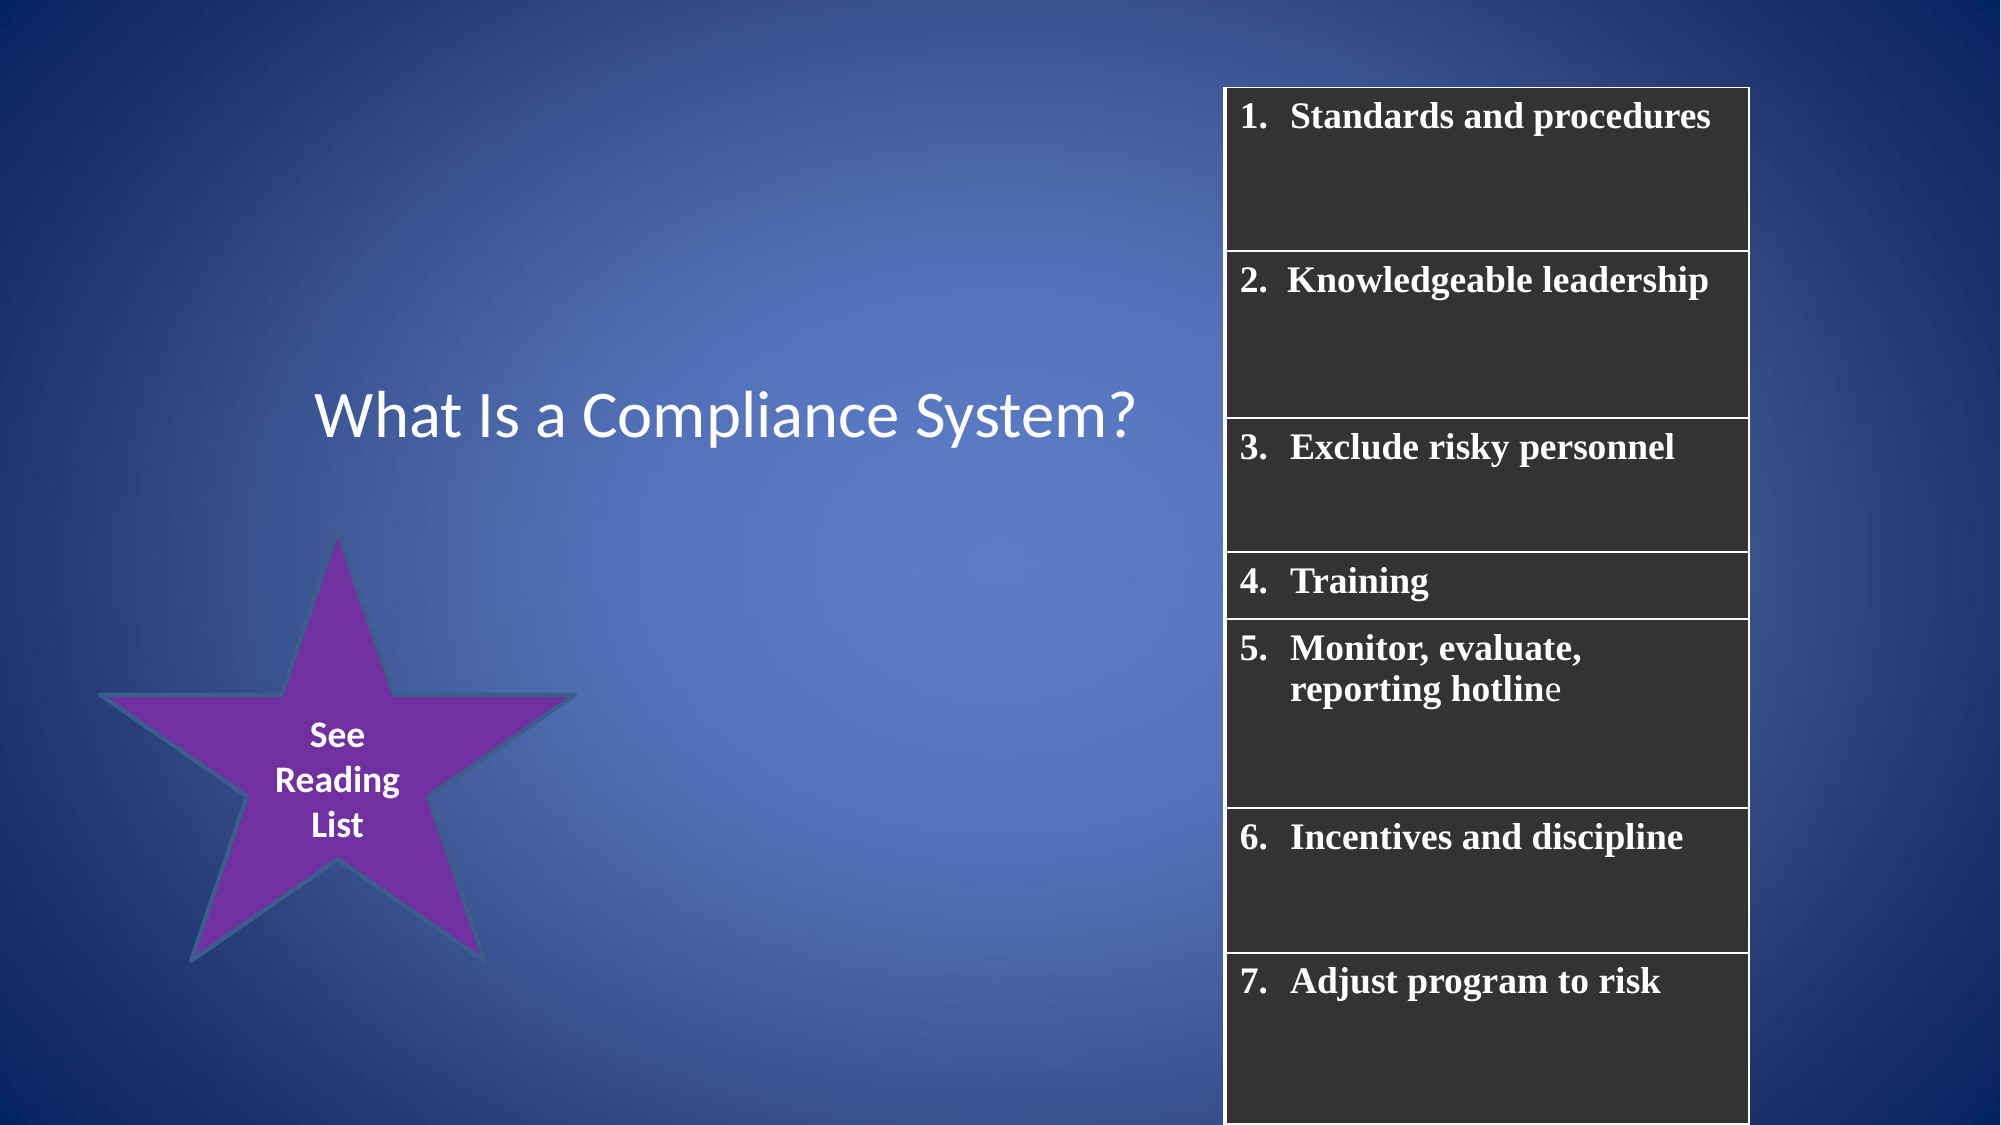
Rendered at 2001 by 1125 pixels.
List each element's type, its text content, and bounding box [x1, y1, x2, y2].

table_cell 4. Training [1227, 553, 1748, 618]
text_box See Reading List [98, 527, 578, 963]
title What Is a Compliance System? [299, 363, 1223, 1002]
table_cell 6. Incentives and discipline [1227, 809, 1748, 952]
table_cell 2. Knowledgeable leadership [1227, 252, 1748, 417]
table_cell 3. Exclude risky personnel [1227, 419, 1748, 551]
table_header 1. Standards and procedures [1227, 88, 1748, 250]
picture [0, 0, 2001, 1125]
table_cell 5. Monitor, evaluate, reporting hotline [1227, 620, 1748, 807]
table_cell 7. Adjust program to risk [1227, 954, 1748, 1123]
